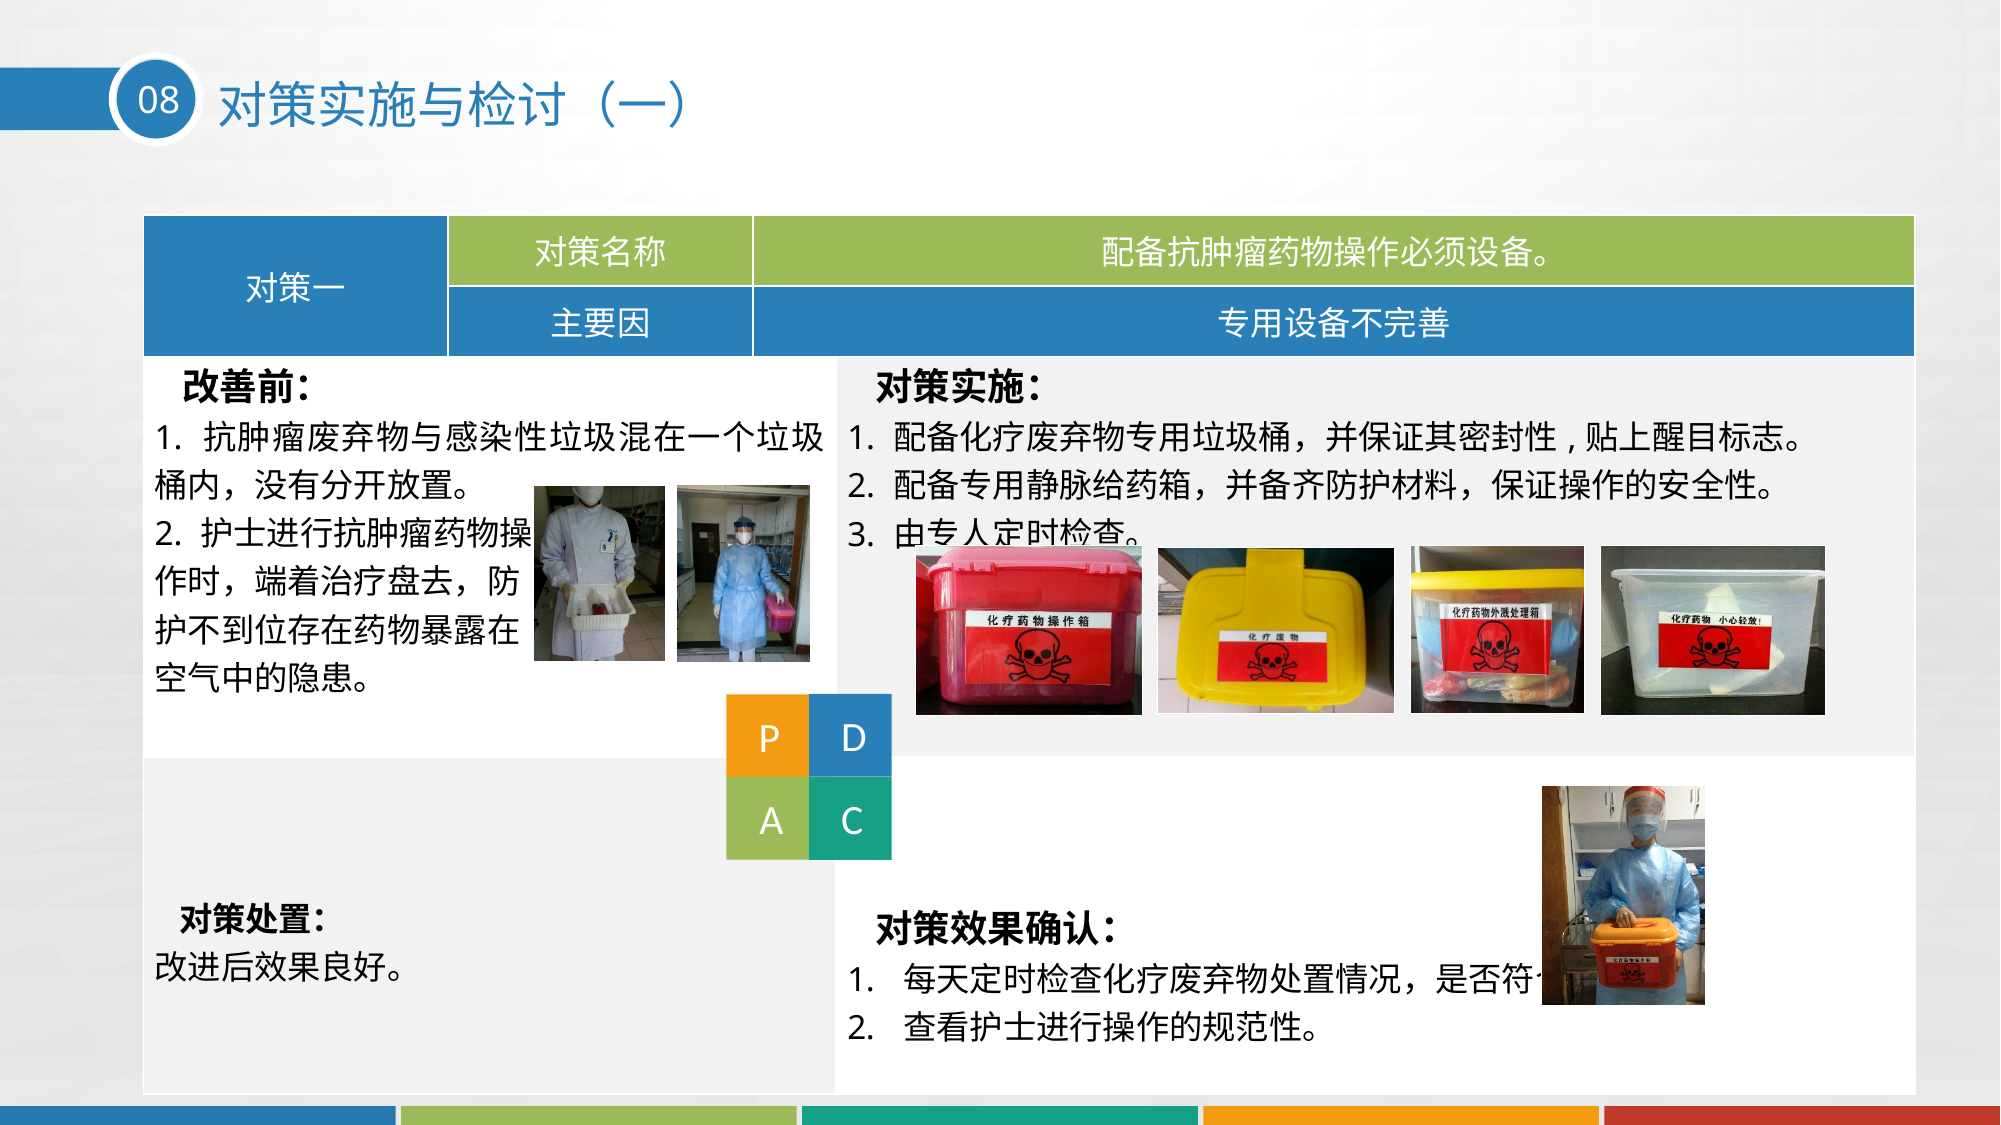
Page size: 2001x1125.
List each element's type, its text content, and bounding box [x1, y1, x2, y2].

table_cell 对策效果确认： 每天定时检查化疗废弃物处置情况，是否符合标准。 查看护士进行操作的规范性。 [837, 758, 1914, 1093]
table_cell 改善前： 1. 抗肿瘤废弃物与感染性垃圾混在一个垃圾桶内，没有分开放置。 2. 护士进行抗肿瘤药物操 作时，端着治疗盘去，防 护不到位存在药物暴露在 空气中的隐患。 [144, 357, 835, 756]
picture [1410, 545, 1585, 714]
text_box [0, 67, 111, 131]
picture [915, 545, 1143, 716]
picture [1600, 545, 1826, 716]
picture [533, 485, 666, 662]
table_cell 活动期间：2016年3月—2016年8月 [0, 0, 2000, 1125]
table_cell 专用设备不完善 [754, 287, 1914, 356]
table_cell 对策处置： 改进后效果良好。 [144, 758, 835, 1093]
table_header 配备抗肿瘤药物操作必须设备。 [754, 216, 1914, 285]
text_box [726, 693, 892, 860]
table_cell 对策实施： 1. 配备化疗废弃物专用垃圾桶，并保证其密封性,贴上醒目标志。 2. 配备专用静脉给药箱，并备齐防护材料，保证操作的安全性。 3. 由专人定时检查。 [837, 357, 1914, 756]
picture [677, 485, 810, 662]
picture [1541, 785, 1706, 1006]
text_box 对策实施与检讨（一） [202, 66, 733, 141]
table_cell 主要因 [449, 287, 752, 356]
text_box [111, 55, 201, 144]
table_header 对策名称 [449, 216, 752, 285]
table_header 对策一 [144, 216, 447, 356]
picture [1158, 512, 1394, 750]
